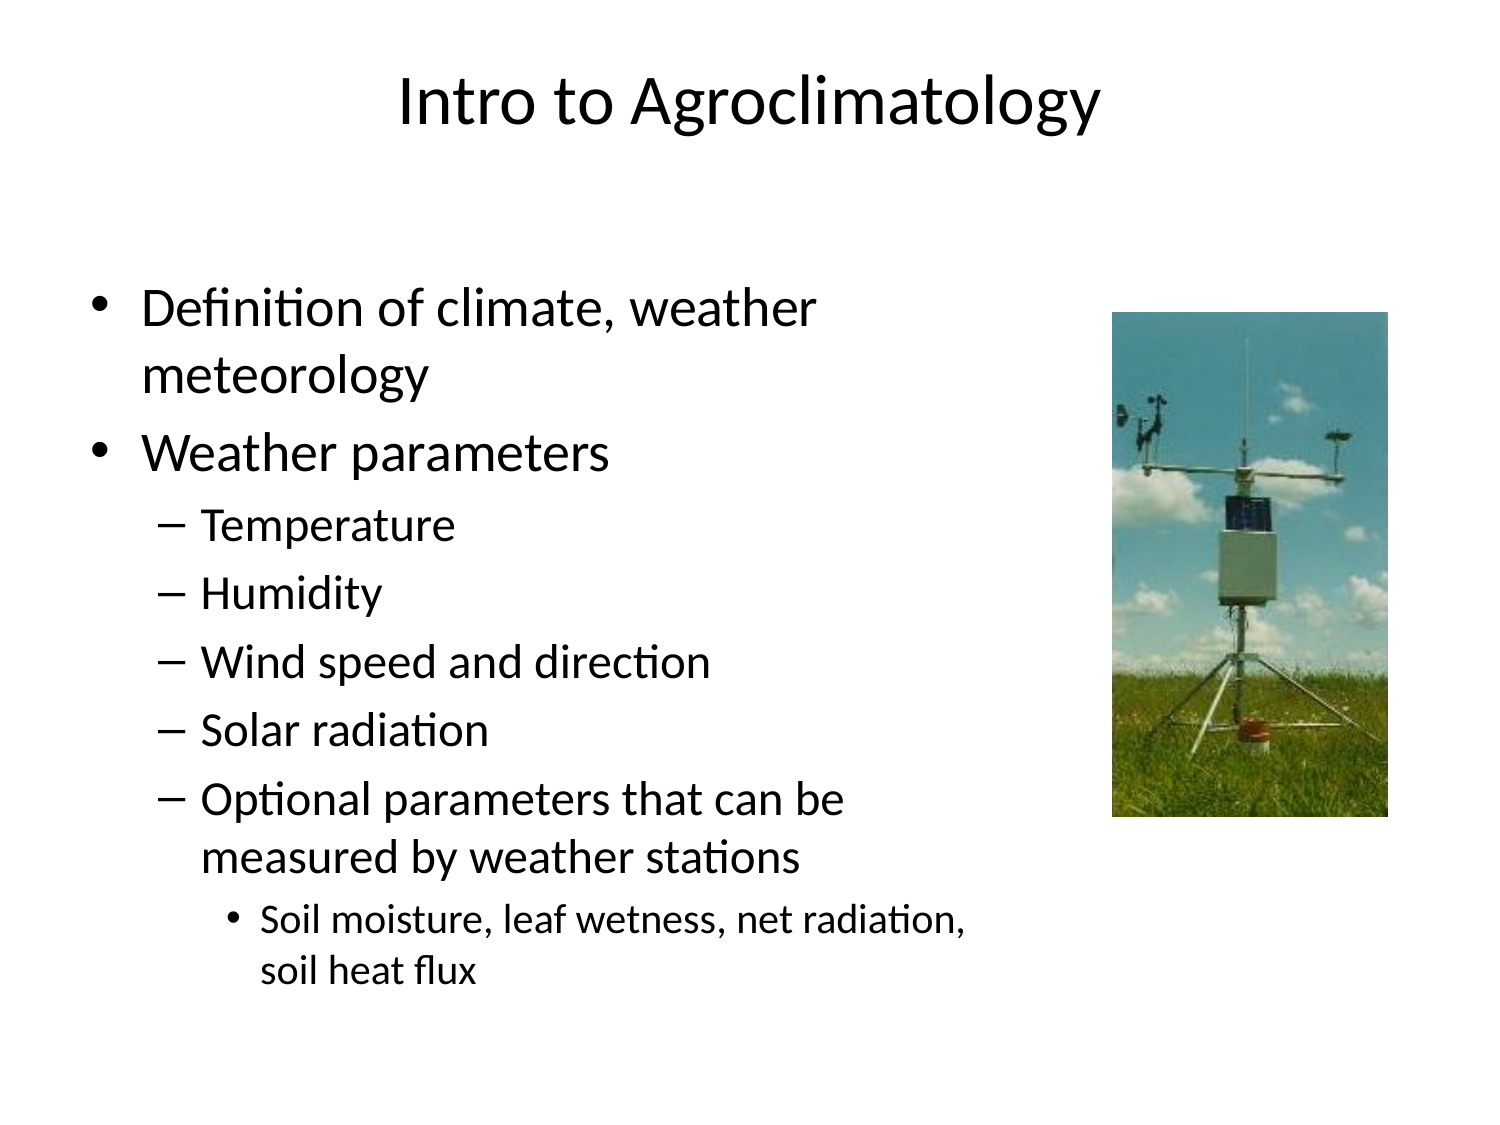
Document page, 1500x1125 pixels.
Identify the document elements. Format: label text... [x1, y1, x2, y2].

list Definition of climate, weather meteorology Weather parameters Temperature Humidity Wind speed and direction Solar radiation Optional parameters that can be measured by weather stations Soil moisture, leaf wetness, net radiation, soil heat flux [75, 262, 988, 1005]
title Intro to Agroclimatology [75, 45, 1425, 233]
picture [1112, 312, 1388, 818]
